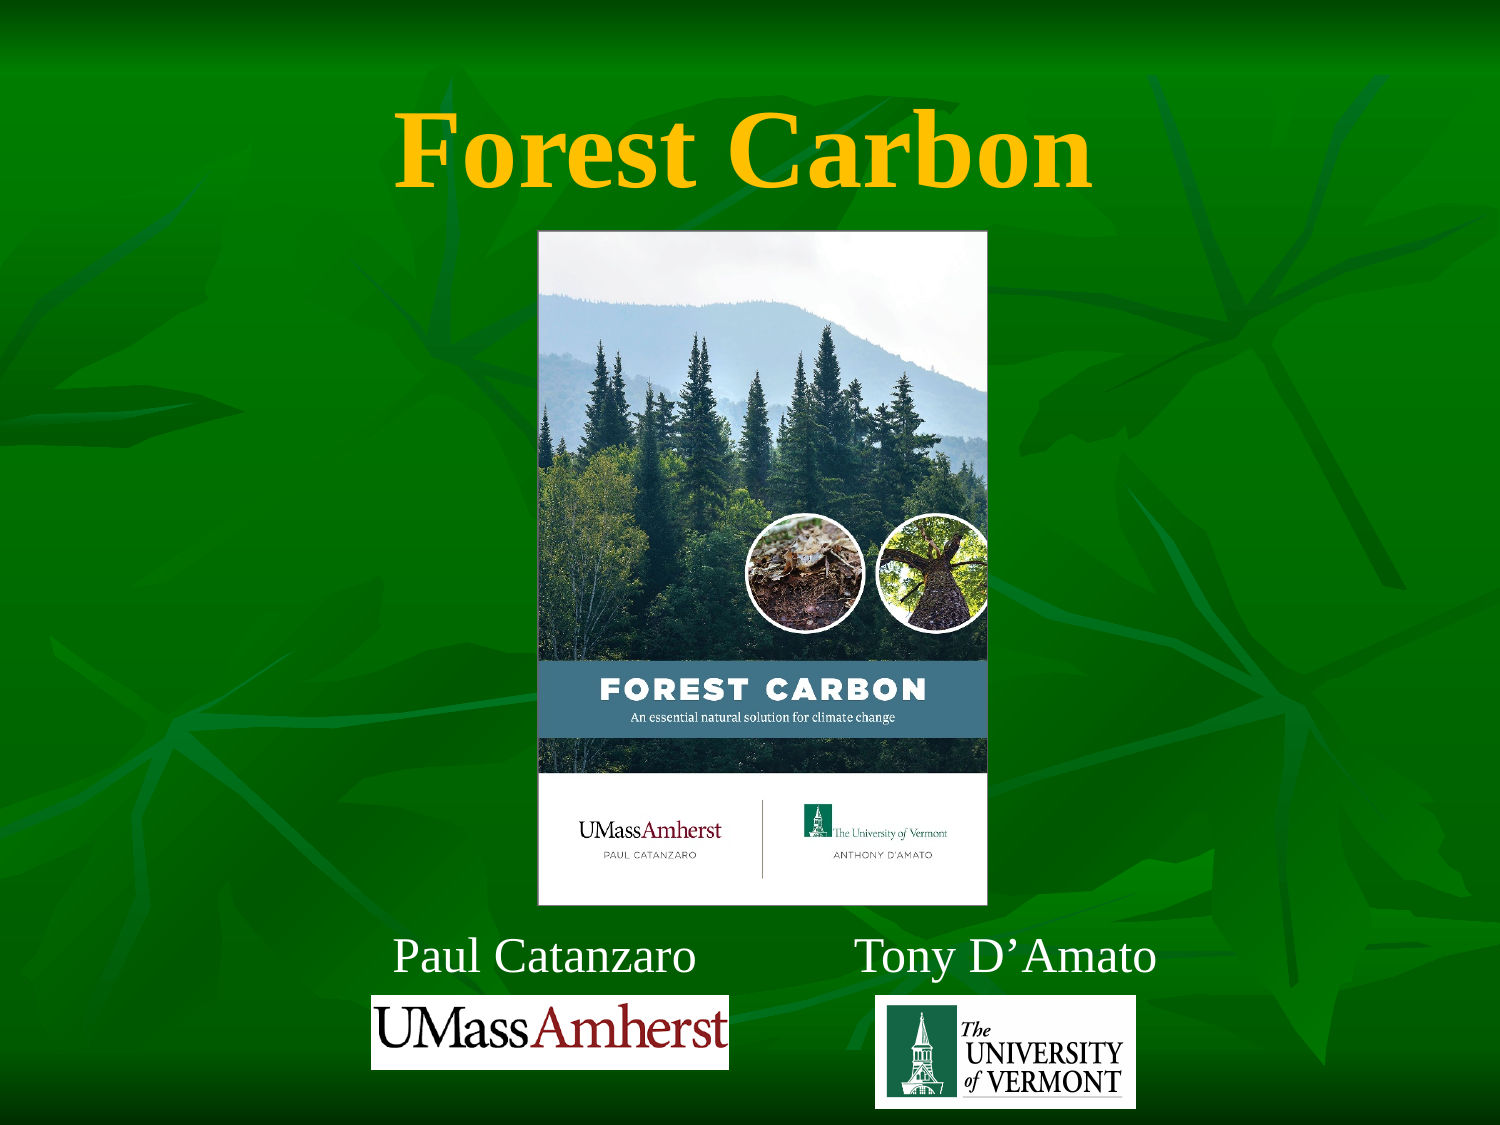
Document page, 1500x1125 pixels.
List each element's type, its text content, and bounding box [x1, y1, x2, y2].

picture [370, 994, 730, 1070]
text_box Paul Catanzaro Tony D’Amato [225, 914, 1325, 990]
title Forest Carbon [24, 0, 1463, 286]
picture [537, 230, 988, 906]
picture [874, 994, 1137, 1109]
